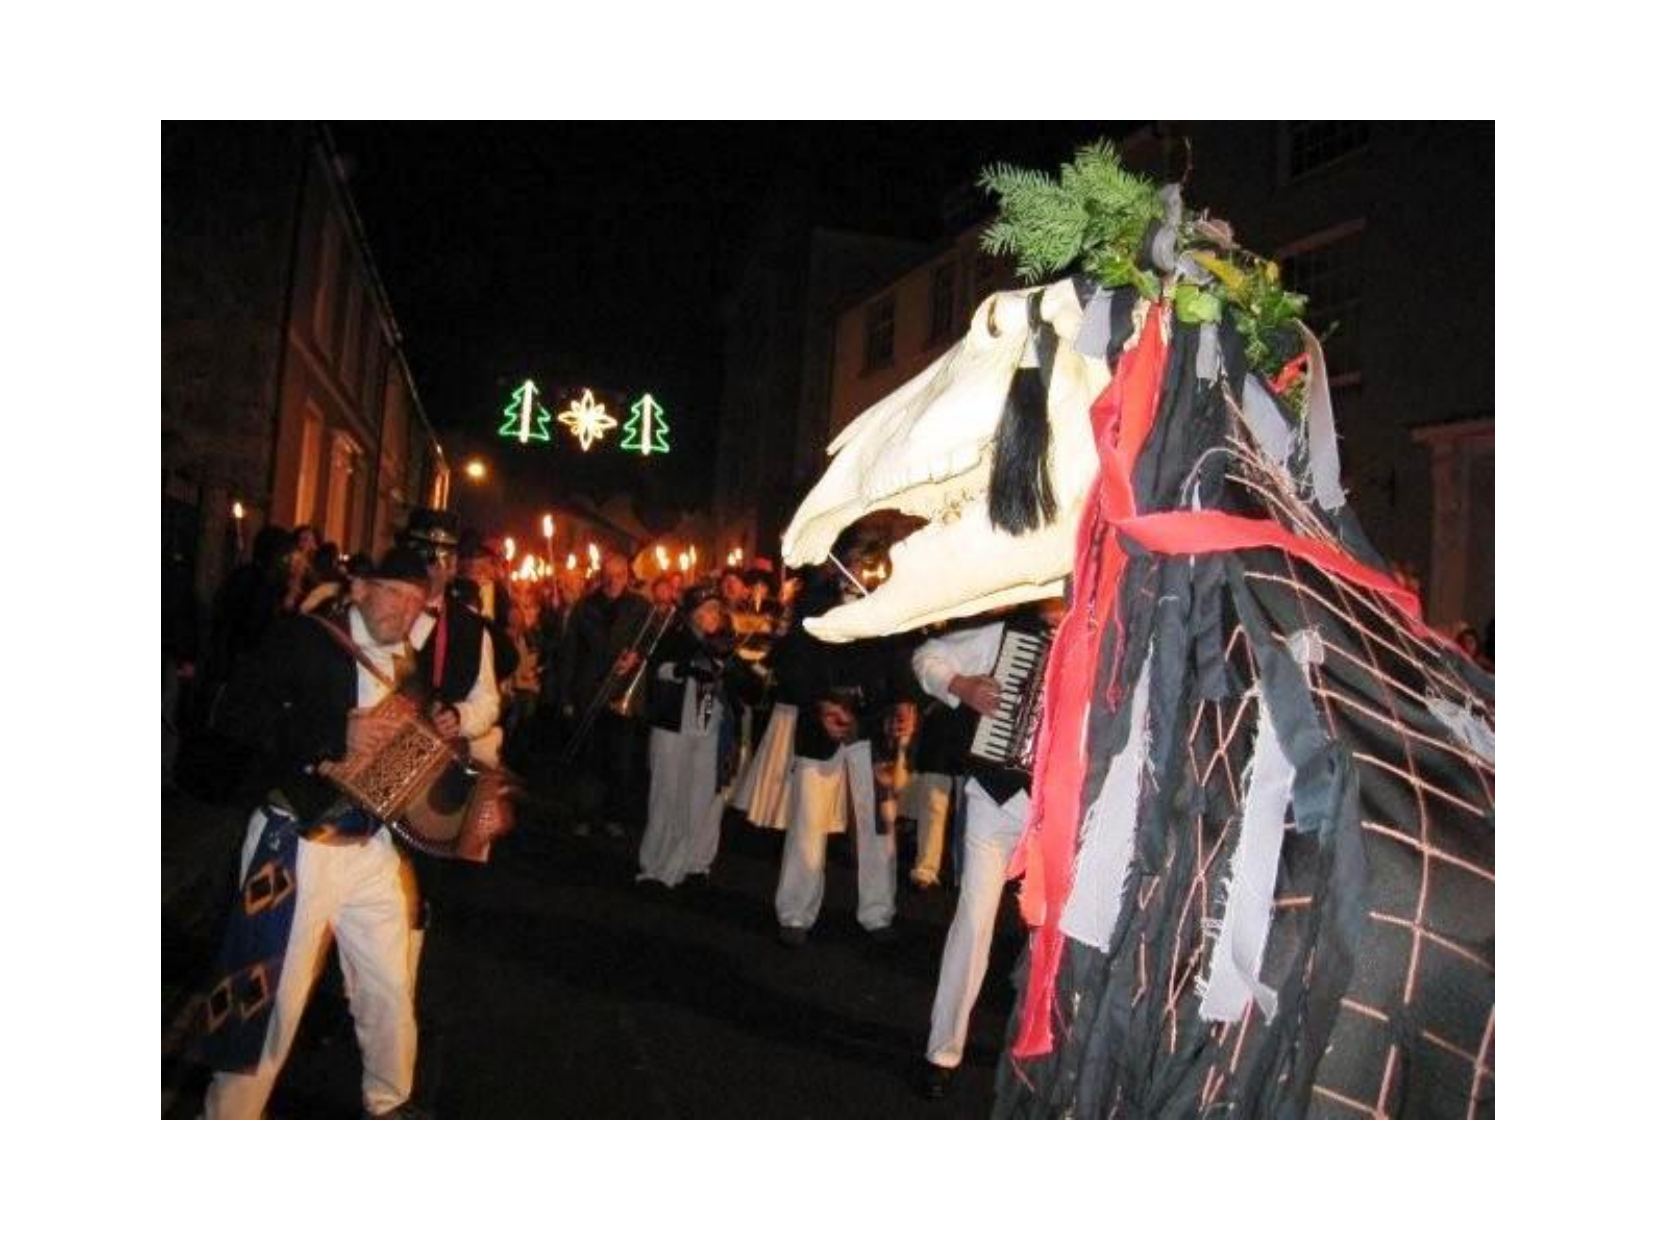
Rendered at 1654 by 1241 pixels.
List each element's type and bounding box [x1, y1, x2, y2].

picture [161, 119, 1496, 1121]
